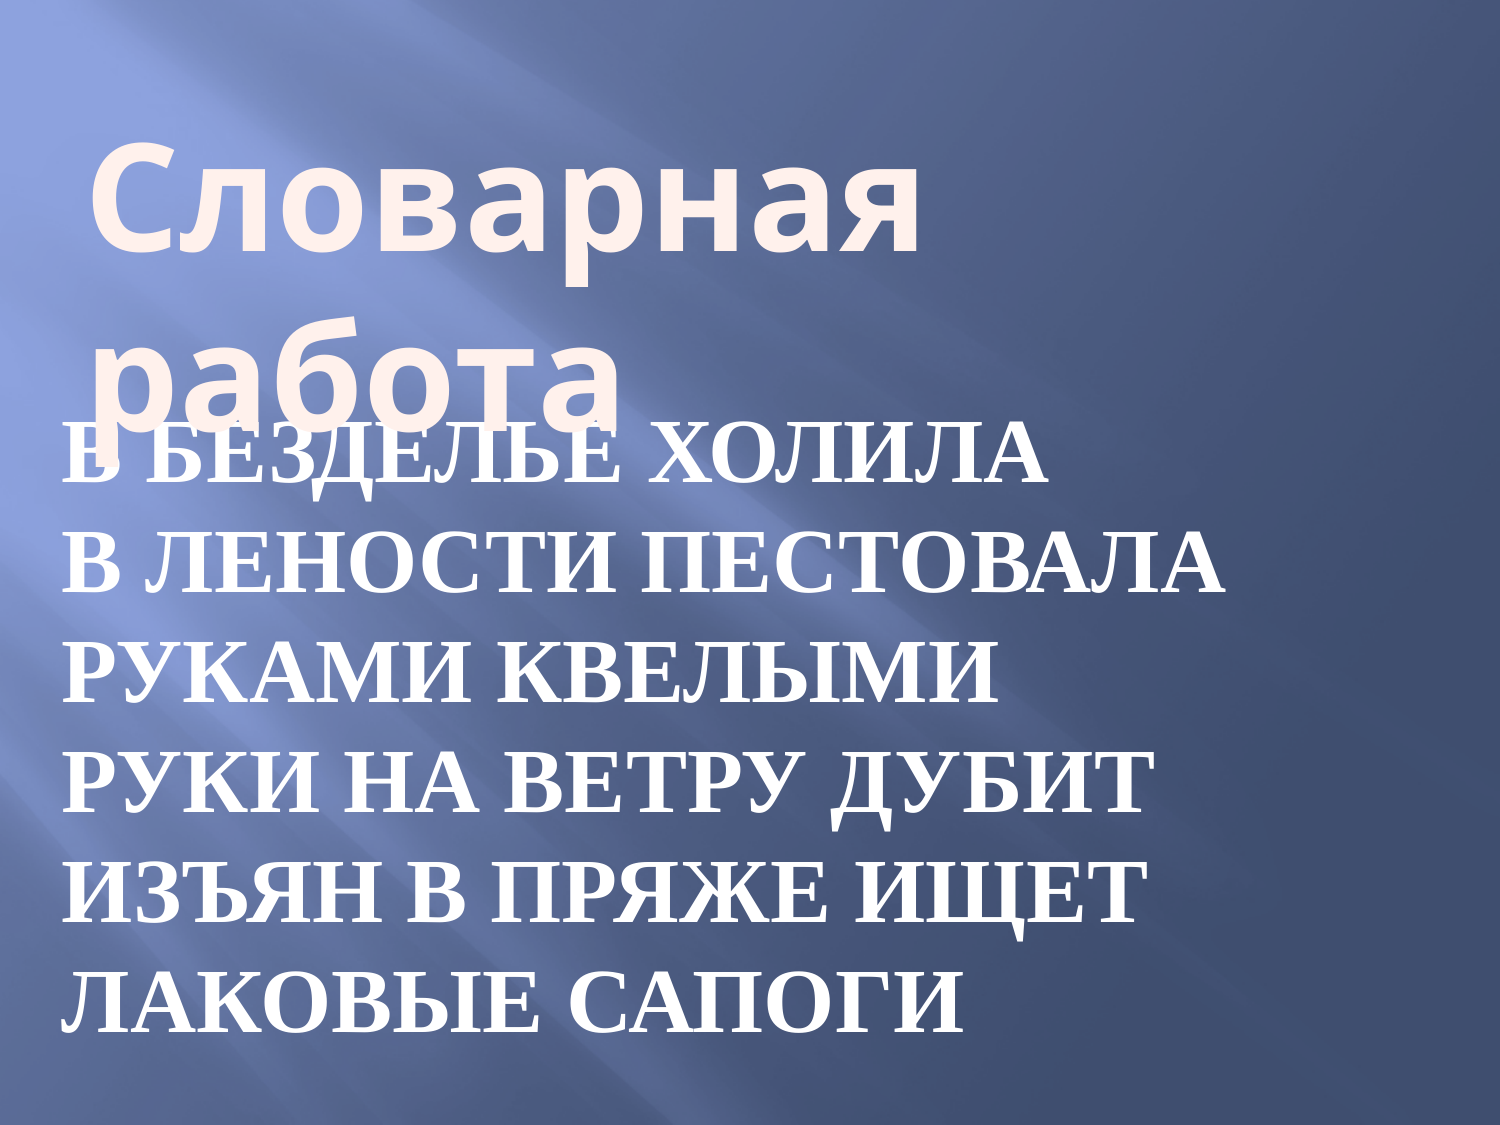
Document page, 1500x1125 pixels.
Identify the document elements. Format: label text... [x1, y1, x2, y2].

text_box Словарная работа [70, 93, 1400, 469]
text_box В БЕЗДЕЛЬЕ ХОЛИЛА В ЛЕНОСТИ ПЕСТОВАЛА РУКАМИ КВЕЛЫМИ РУКИ НА ВЕТРУ ДУБИТ ИЗЪЯН В ПРЯЖЕ ИЩЕТ ЛАКОВЫЕ САПОГИ [46, 383, 1329, 1059]
